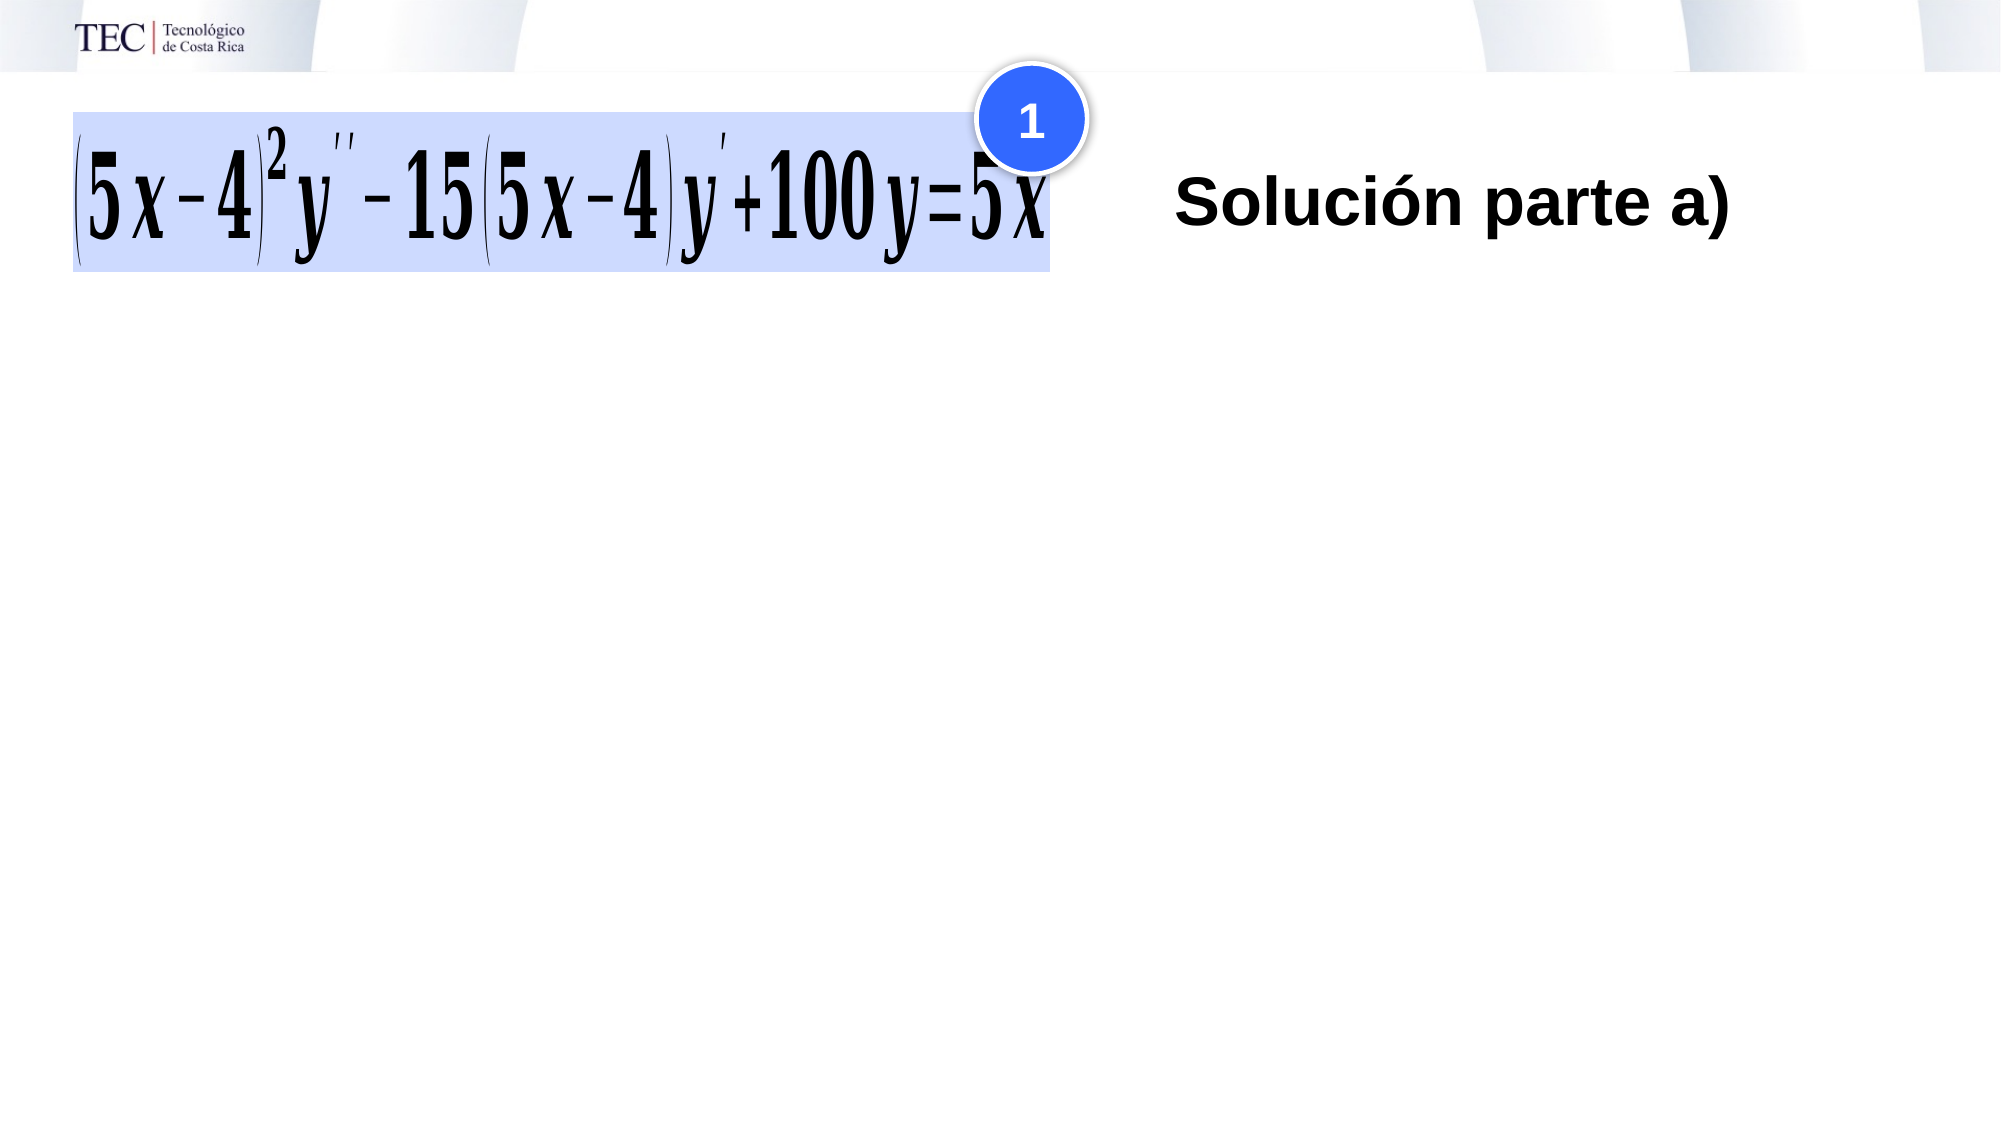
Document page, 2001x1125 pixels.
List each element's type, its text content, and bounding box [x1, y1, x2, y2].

text_box 1 [975, 62, 1088, 176]
picture [0, 0, 2001, 1125]
text_box Solución parte a) [1041, 109, 1866, 297]
